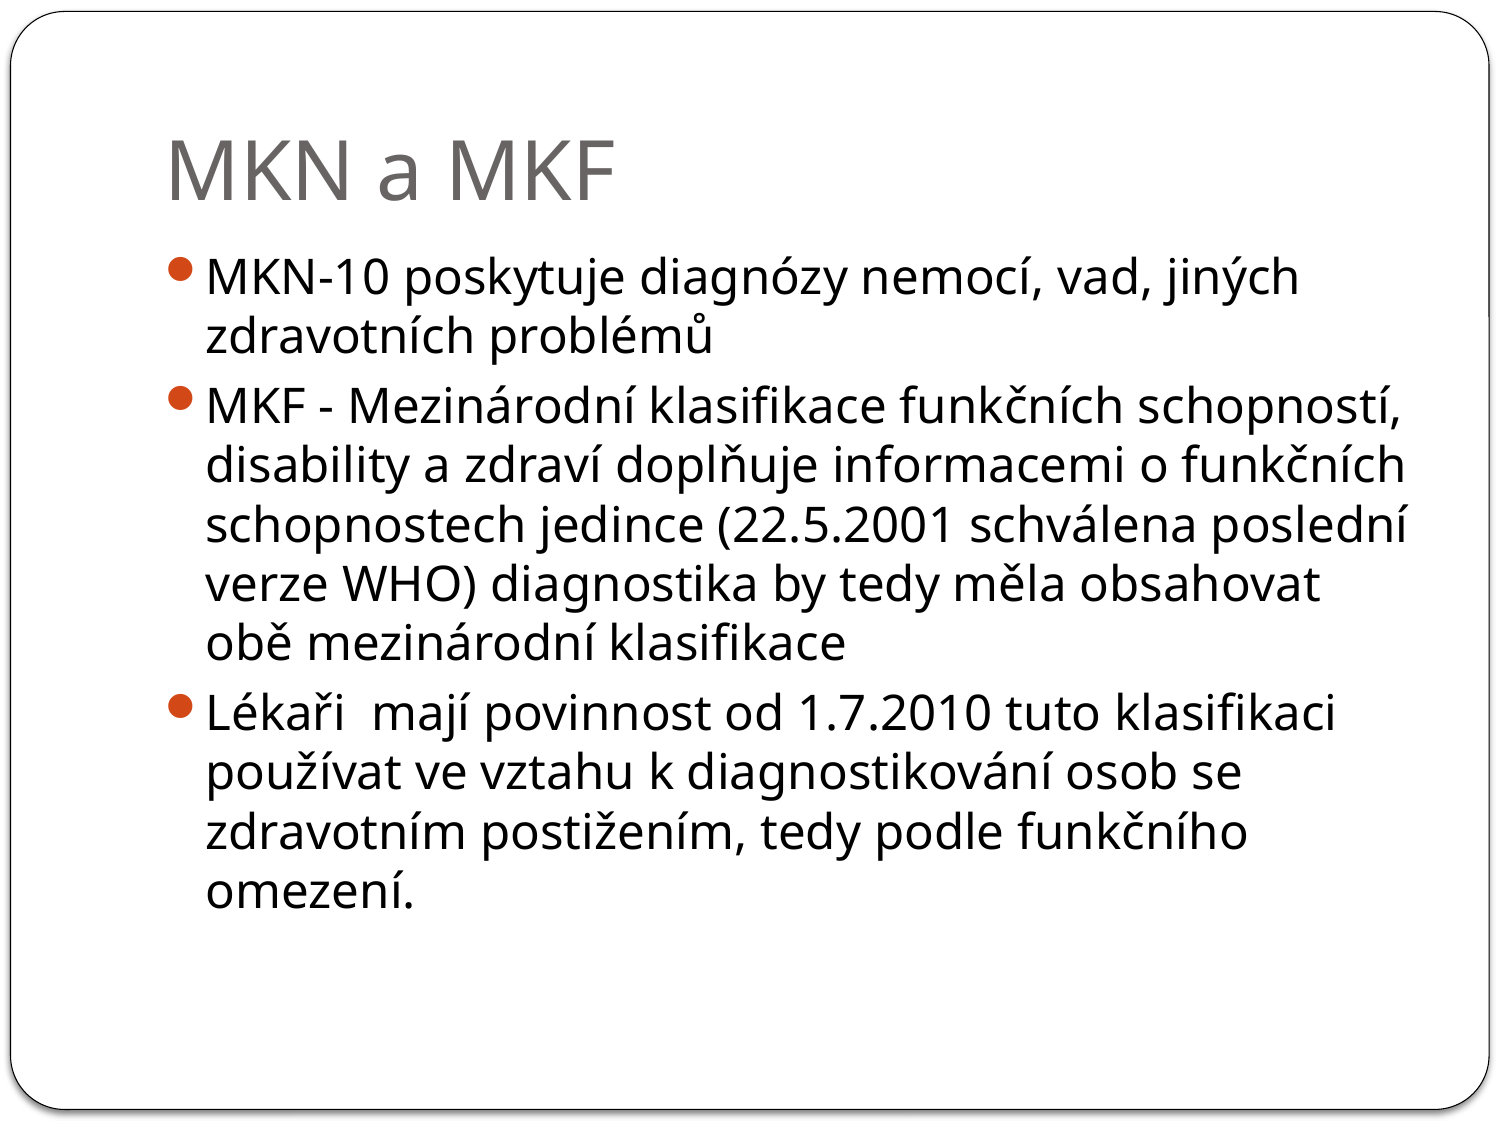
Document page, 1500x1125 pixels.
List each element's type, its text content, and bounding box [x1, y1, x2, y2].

list MKN-10 poskytuje diagnózy nemocí, vad, jiných zdravotních problémů MKF - Mezinárodní klasifikace funkčních schopností, disability a zdraví doplňuje informacemi o funkčních schopnostech jedince (22.5.2001 schválena poslední verze WHO) diagnostika by tedy měla obsahovat obě mezinárodní klasifikace Lékaři mají povinnost od 1.7.2010 tuto klasifikaci používat ve vztahu k diagnostikování osob se zdravotním postižením, tedy podle funkčního omezení. [150, 237, 1425, 988]
title MKN a MKF [150, 45, 1425, 233]
